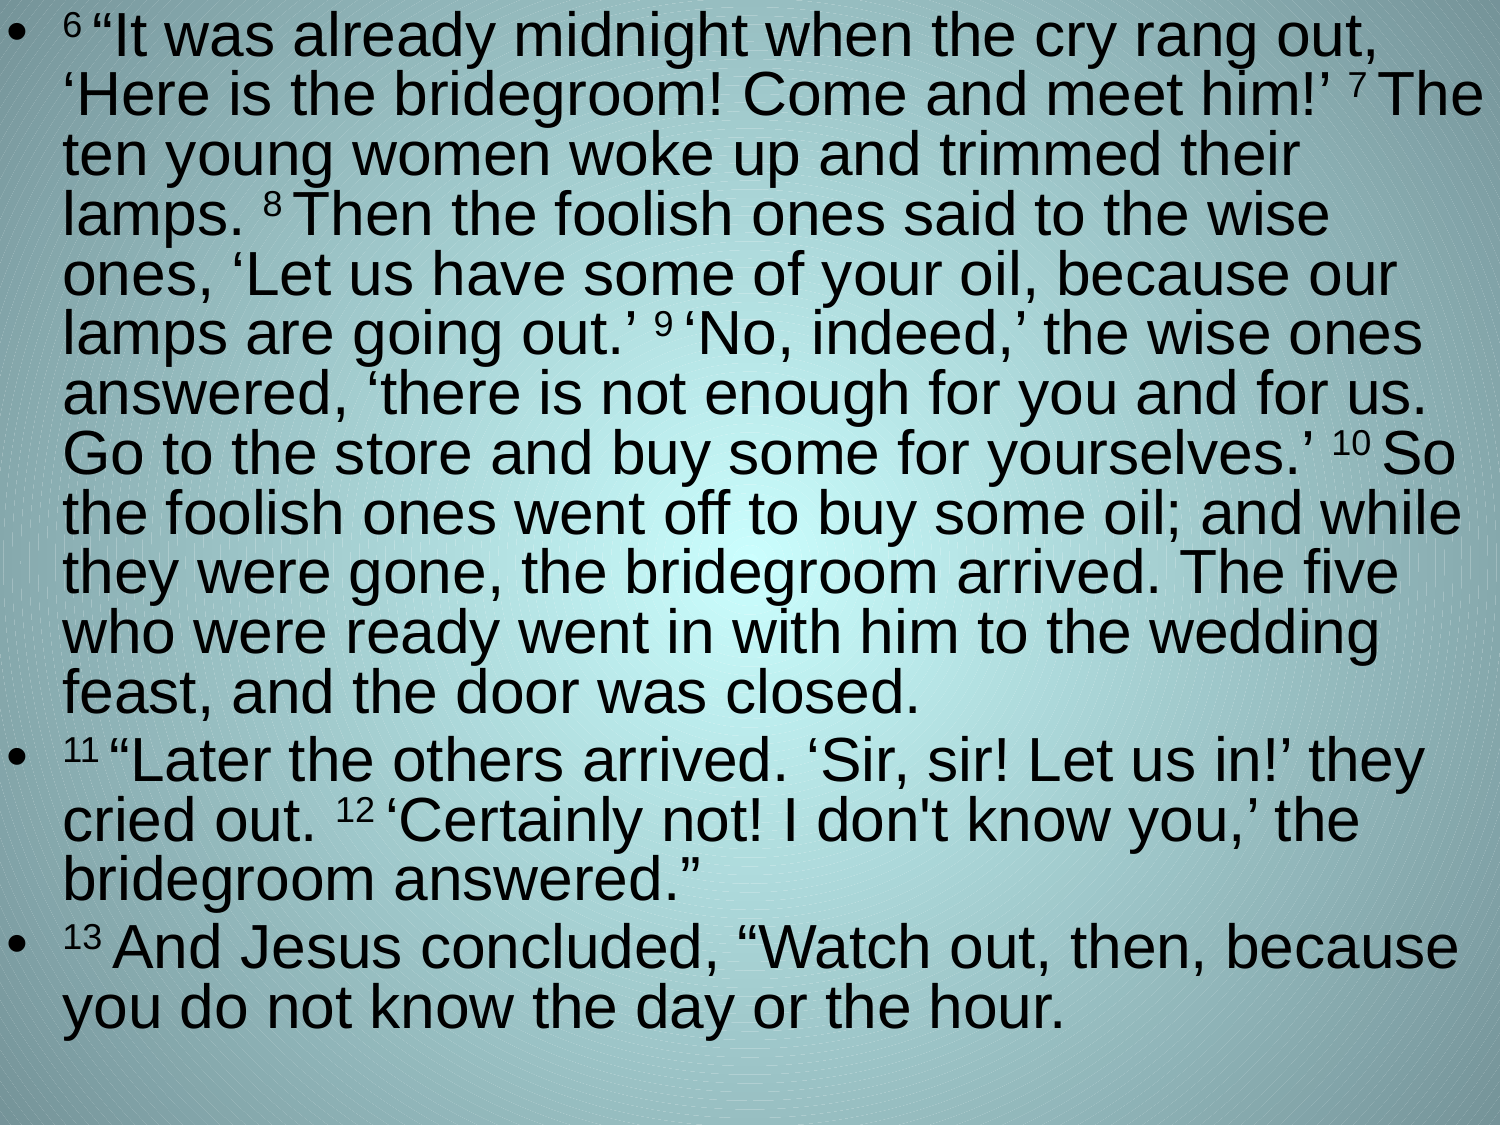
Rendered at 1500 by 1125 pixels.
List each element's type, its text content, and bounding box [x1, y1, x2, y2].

list 6 “It was already midnight when the cry rang out, ‘Here is the bridegroom! Come and meet him!’ 7 The ten young women woke up and trimmed their lamps. 8 Then the foolish ones said to the wise ones, ‘Let us have some of your oil, because our lamps are going out.’ 9 ‘No, indeed,’ the wise ones answered, ‘there is not enough for you and for us. Go to the store and buy some for yourselves.’ 10 So the foolish ones went off to buy some oil; and while they were gone, the bridegroom arrived. The five who were ready went in with him to the wedding feast, and the door was closed. 11 “Later the others arrived. ‘Sir, sir! Let us in!’ they cried out. 12 ‘Certainly not! I don't know you,’ the bridegroom answered.” 13 And Jesus concluded, “Watch out, then, because you do not know the day or the hour. [0, 0, 1500, 1125]
